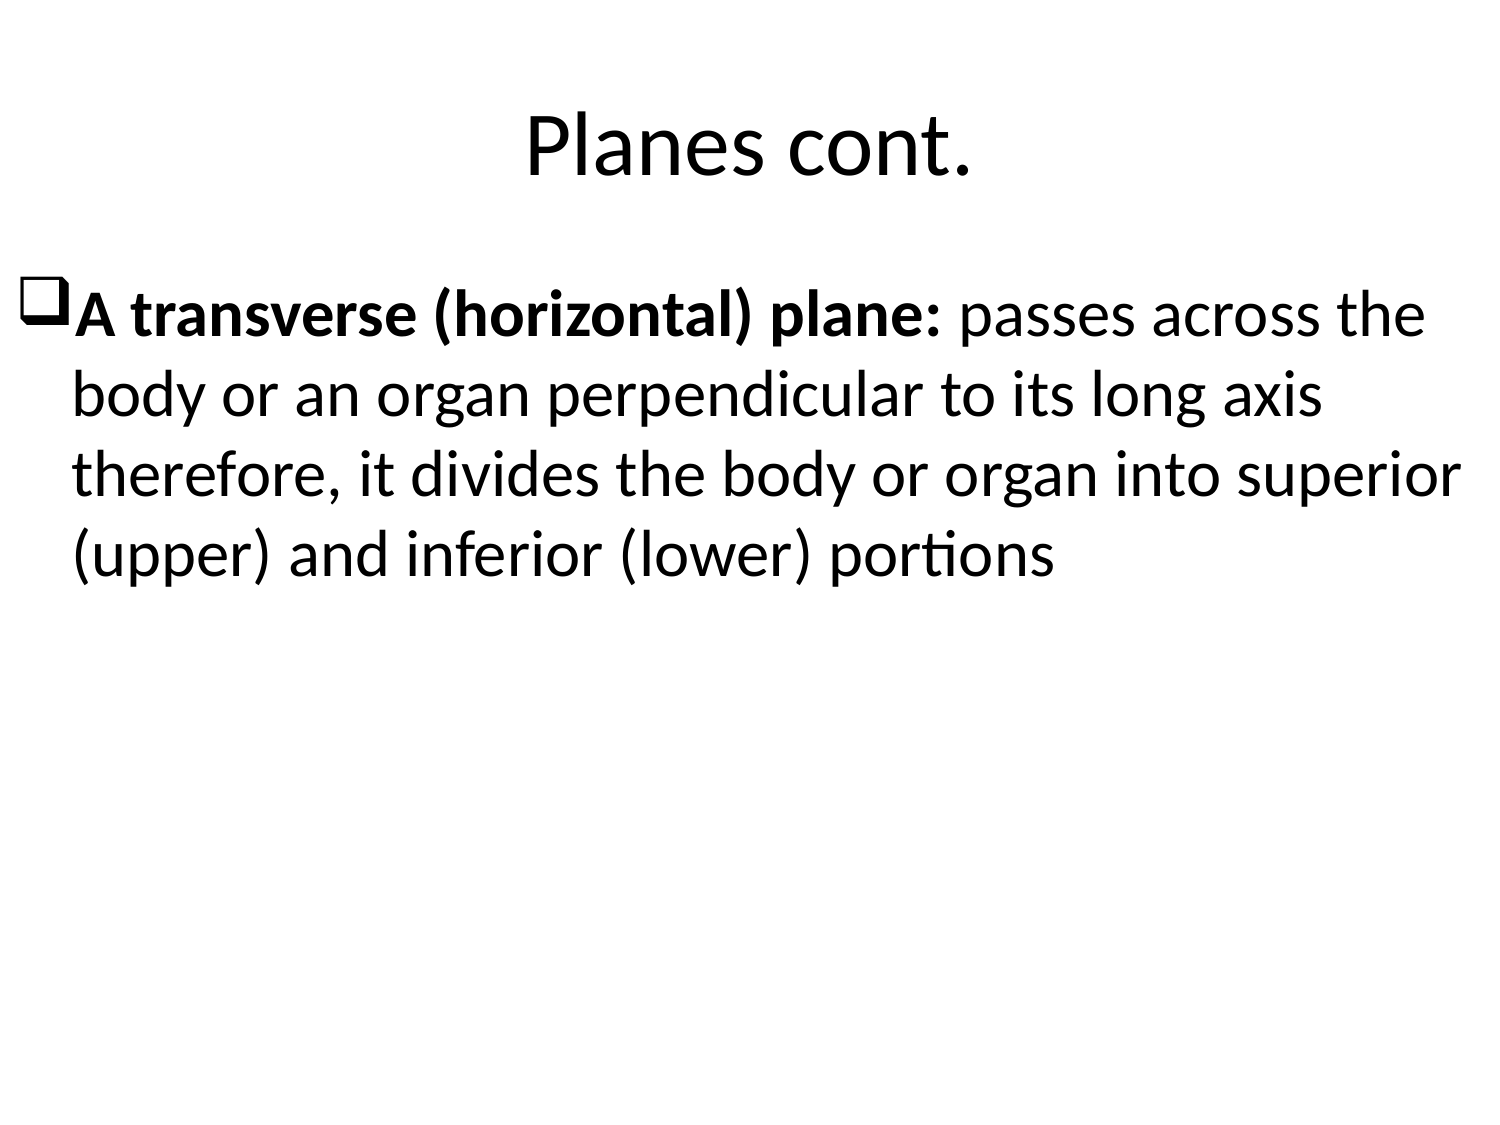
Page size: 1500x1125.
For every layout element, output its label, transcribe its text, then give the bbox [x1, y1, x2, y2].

title Planes cont. [75, 45, 1425, 233]
list A transverse (horizontal) plane: passes across the body or an organ perpendicular to its long axis therefore, it divides the body or organ into superior (upper) and inferior (lower) portions [0, 262, 1500, 1094]
